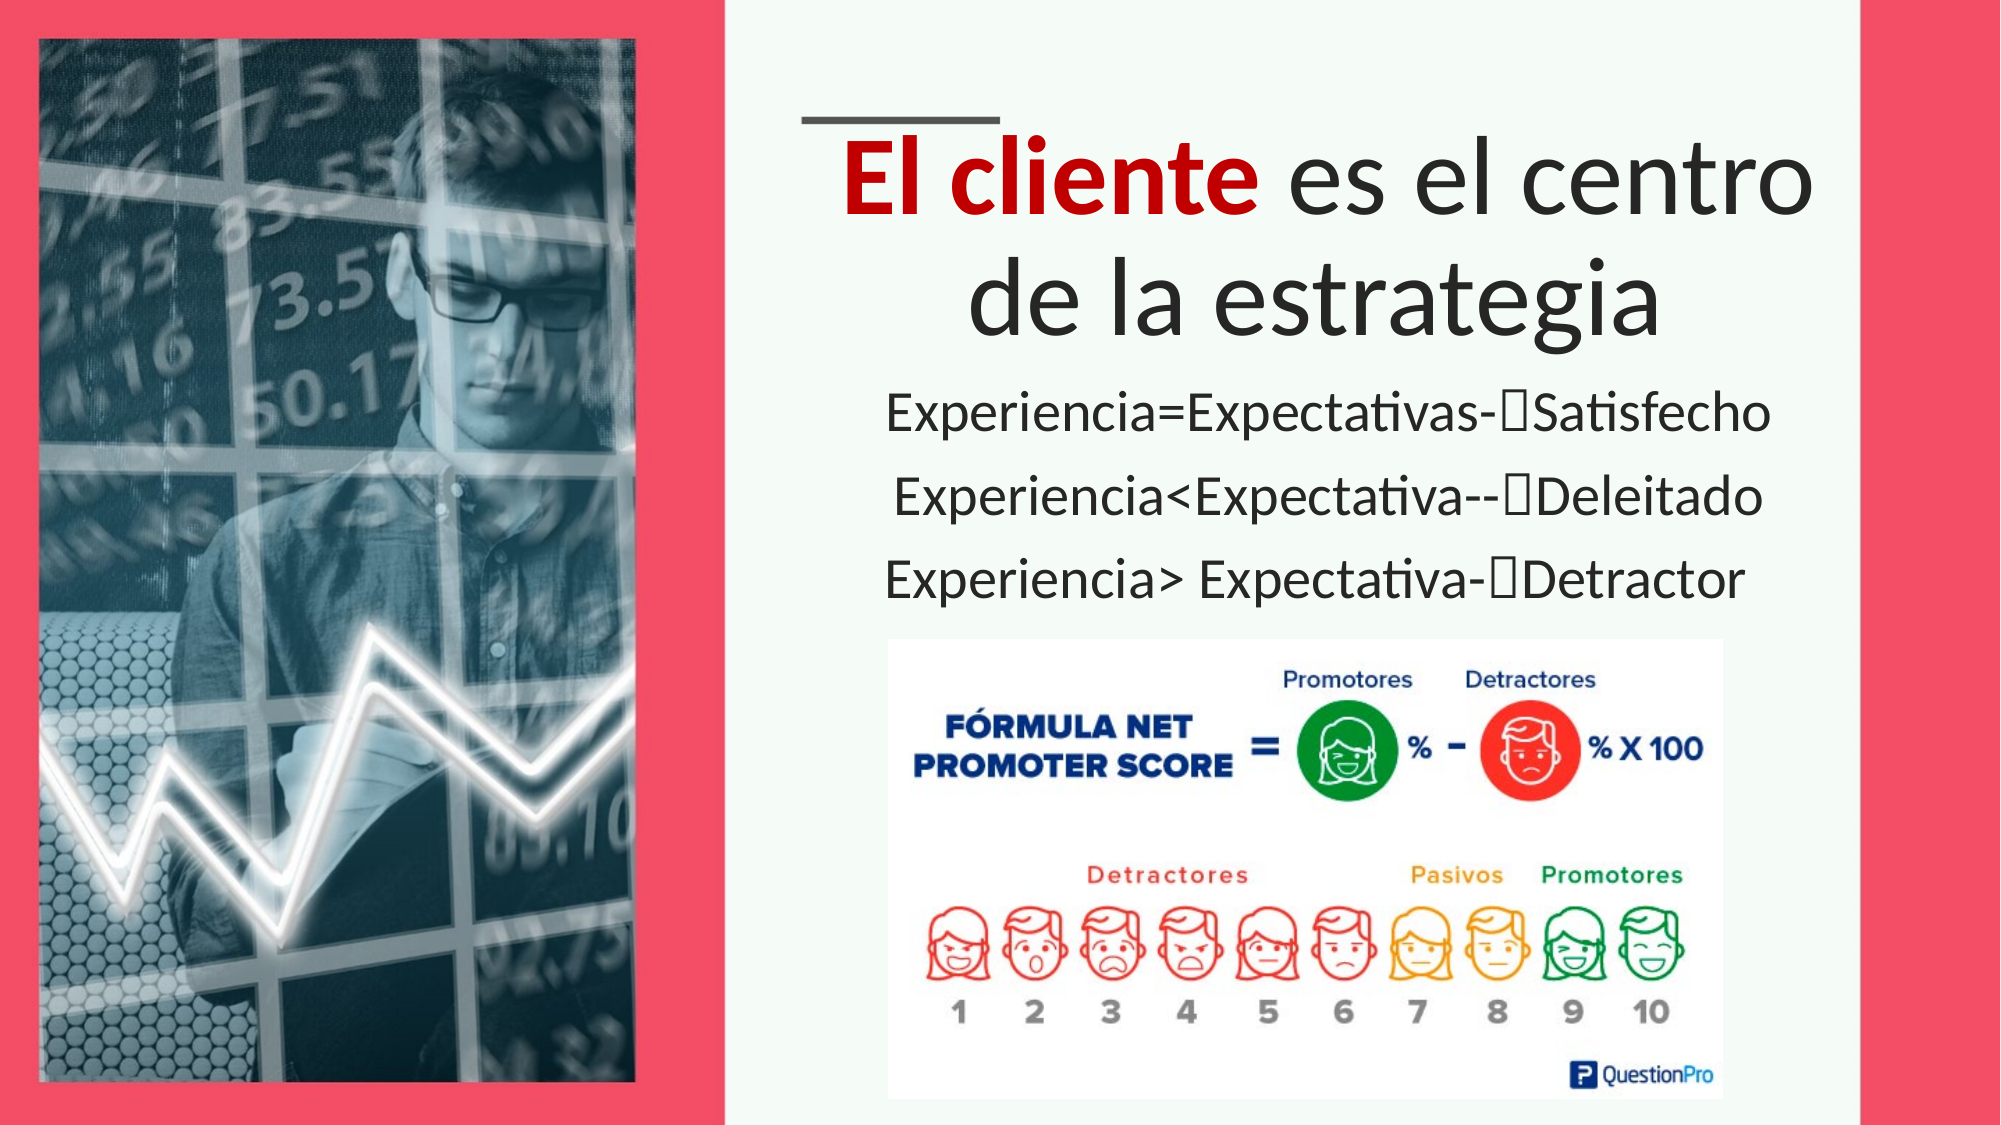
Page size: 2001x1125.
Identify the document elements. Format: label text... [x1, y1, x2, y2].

picture [0, 0, 2001, 1125]
list El cliente es el centro de la estrategia Experiencia=Expectativas-Satisfecho Experiencia<Expectativa--Deleitado Experiencia> Expectativa-Detractor [795, 109, 1863, 892]
